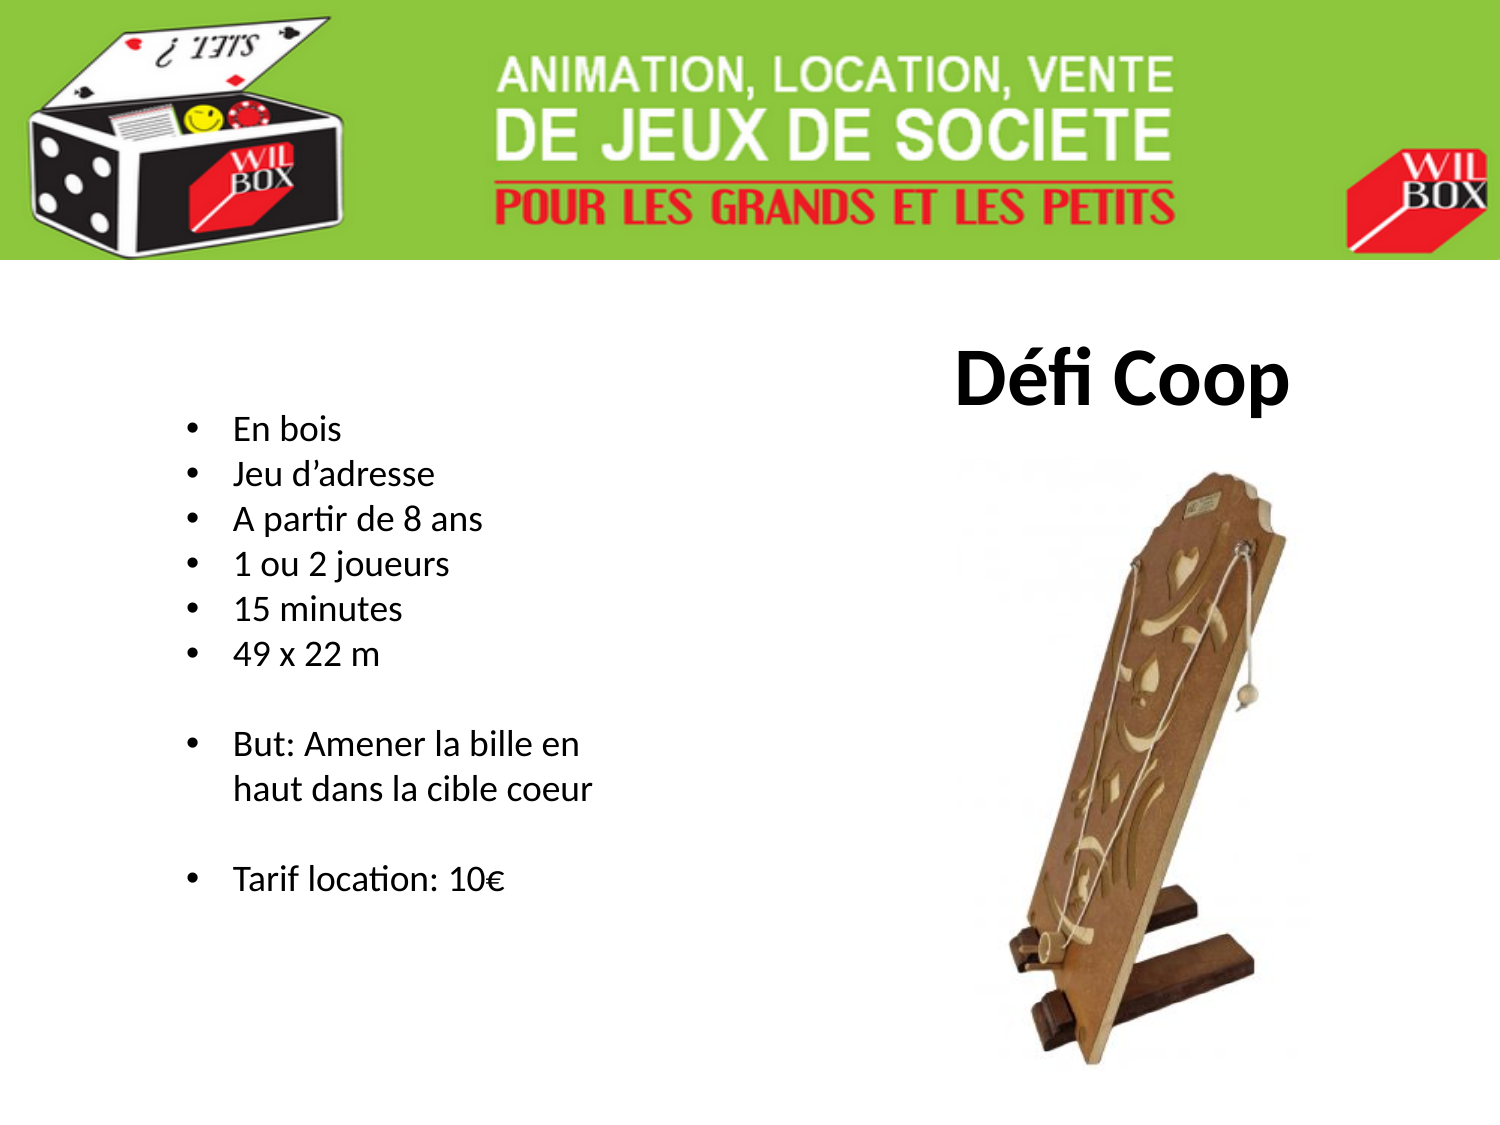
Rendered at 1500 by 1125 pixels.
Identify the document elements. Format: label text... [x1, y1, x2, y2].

text_box En bois Jeu d’adresse A partir de 8 ans 1 ou 2 joueurs 15 minutes 49 x 22 m But: Amener la bille en haut dans la cible coeur Tarif location: 10€ [171, 397, 644, 997]
picture [0, 0, 1500, 260]
picture [855, 458, 1438, 1072]
text_box Défi Coop [808, 314, 1438, 430]
